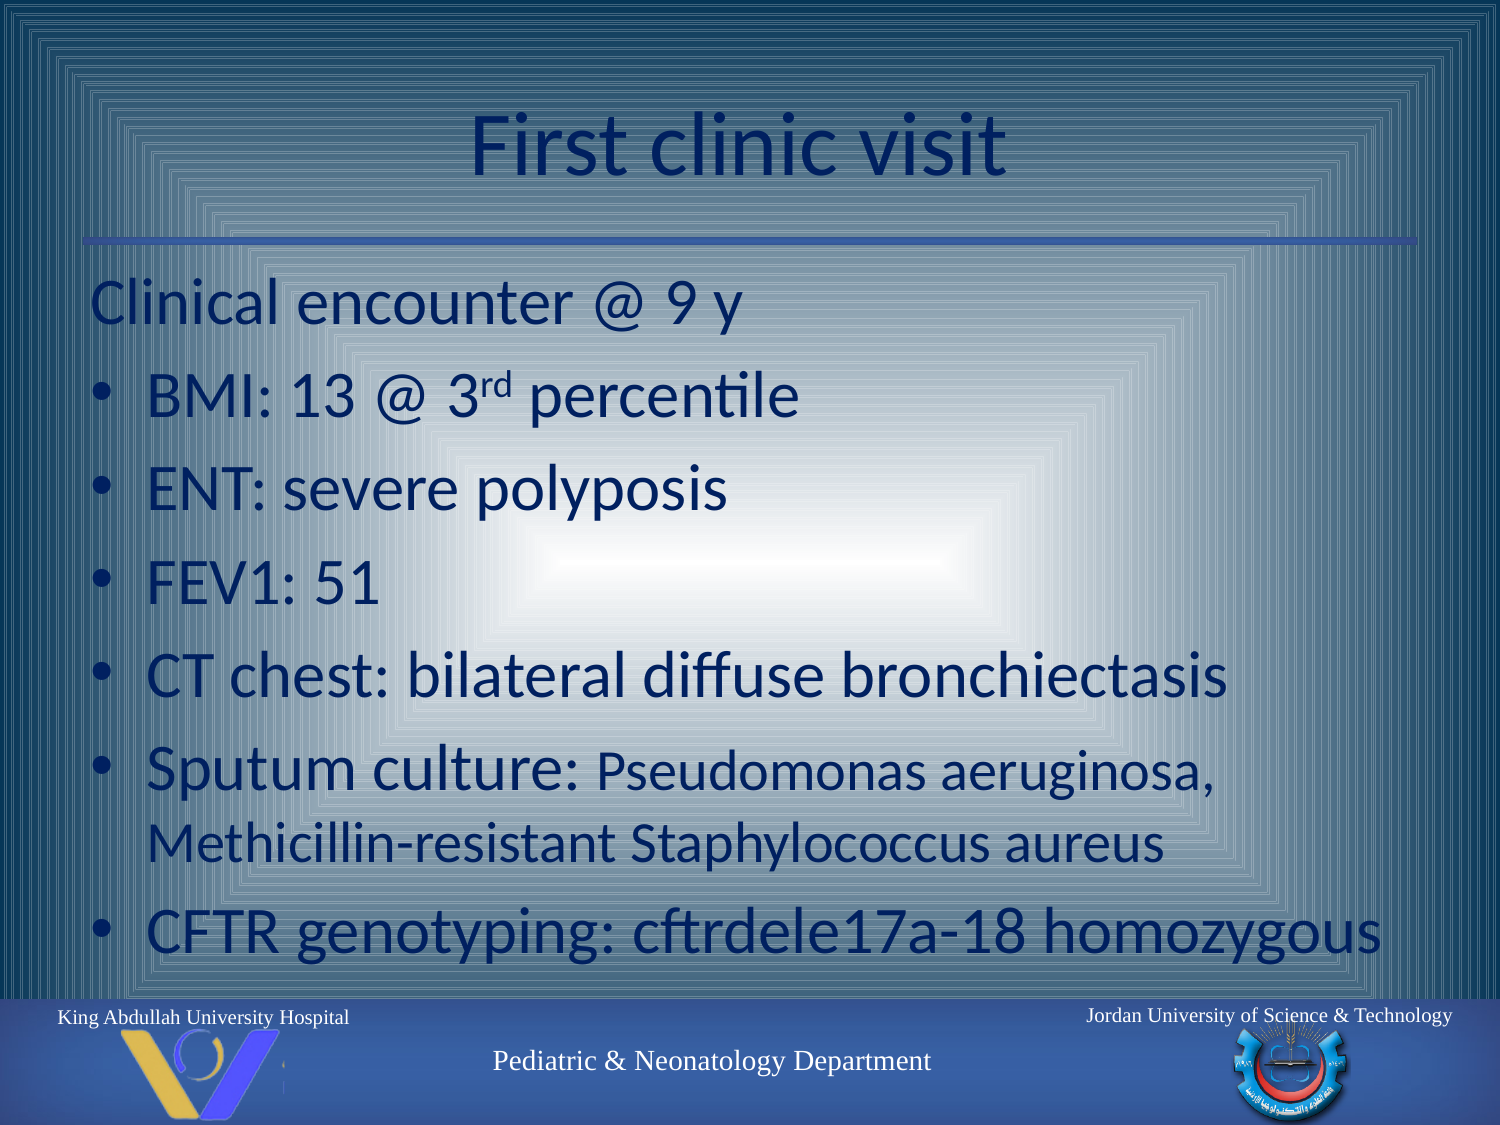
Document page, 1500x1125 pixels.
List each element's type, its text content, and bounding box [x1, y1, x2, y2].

title First clinic visit [75, 45, 1425, 233]
picture [83, 237, 1417, 245]
list Clinical encounter @ 9 y BMI: 13 @ 3rd percentile ENT: severe polyposis FEV1: 51 CT chest: bilateral diffuse bronchiectasis Sputum culture: Pseudomonas aeruginosa, Methicillin-resistant Staphylococcus aureus CFTR genotyping: cftrdele17a-18 homozygous [74, 249, 1426, 1006]
picture [0, 999, 1500, 1125]
